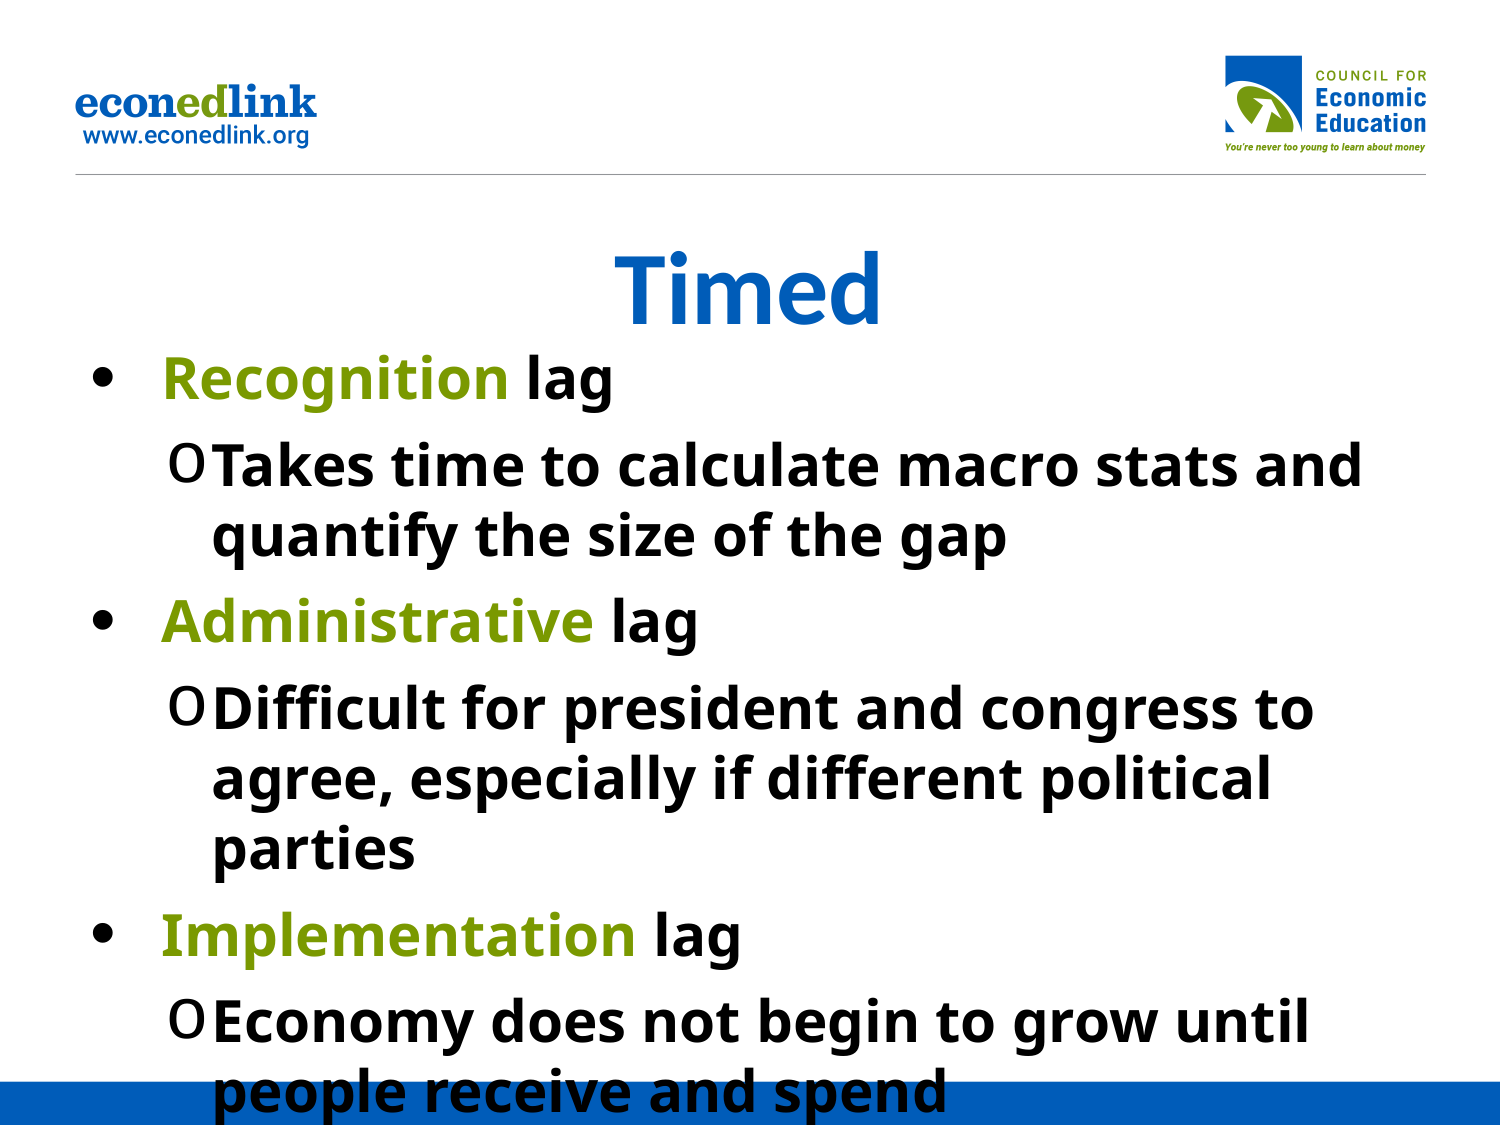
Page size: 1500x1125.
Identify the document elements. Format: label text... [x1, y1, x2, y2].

list Recognition lag Takes time to calculate macro stats and quantify the size of the gap Administrative lag Difficult for president and congress to agree, especially if different political parties Implementation lag Economy does not begin to grow until people receive and spend [74, 333, 1398, 1098]
picture [0, 0, 1500, 1125]
title Timed [74, 187, 1426, 376]
